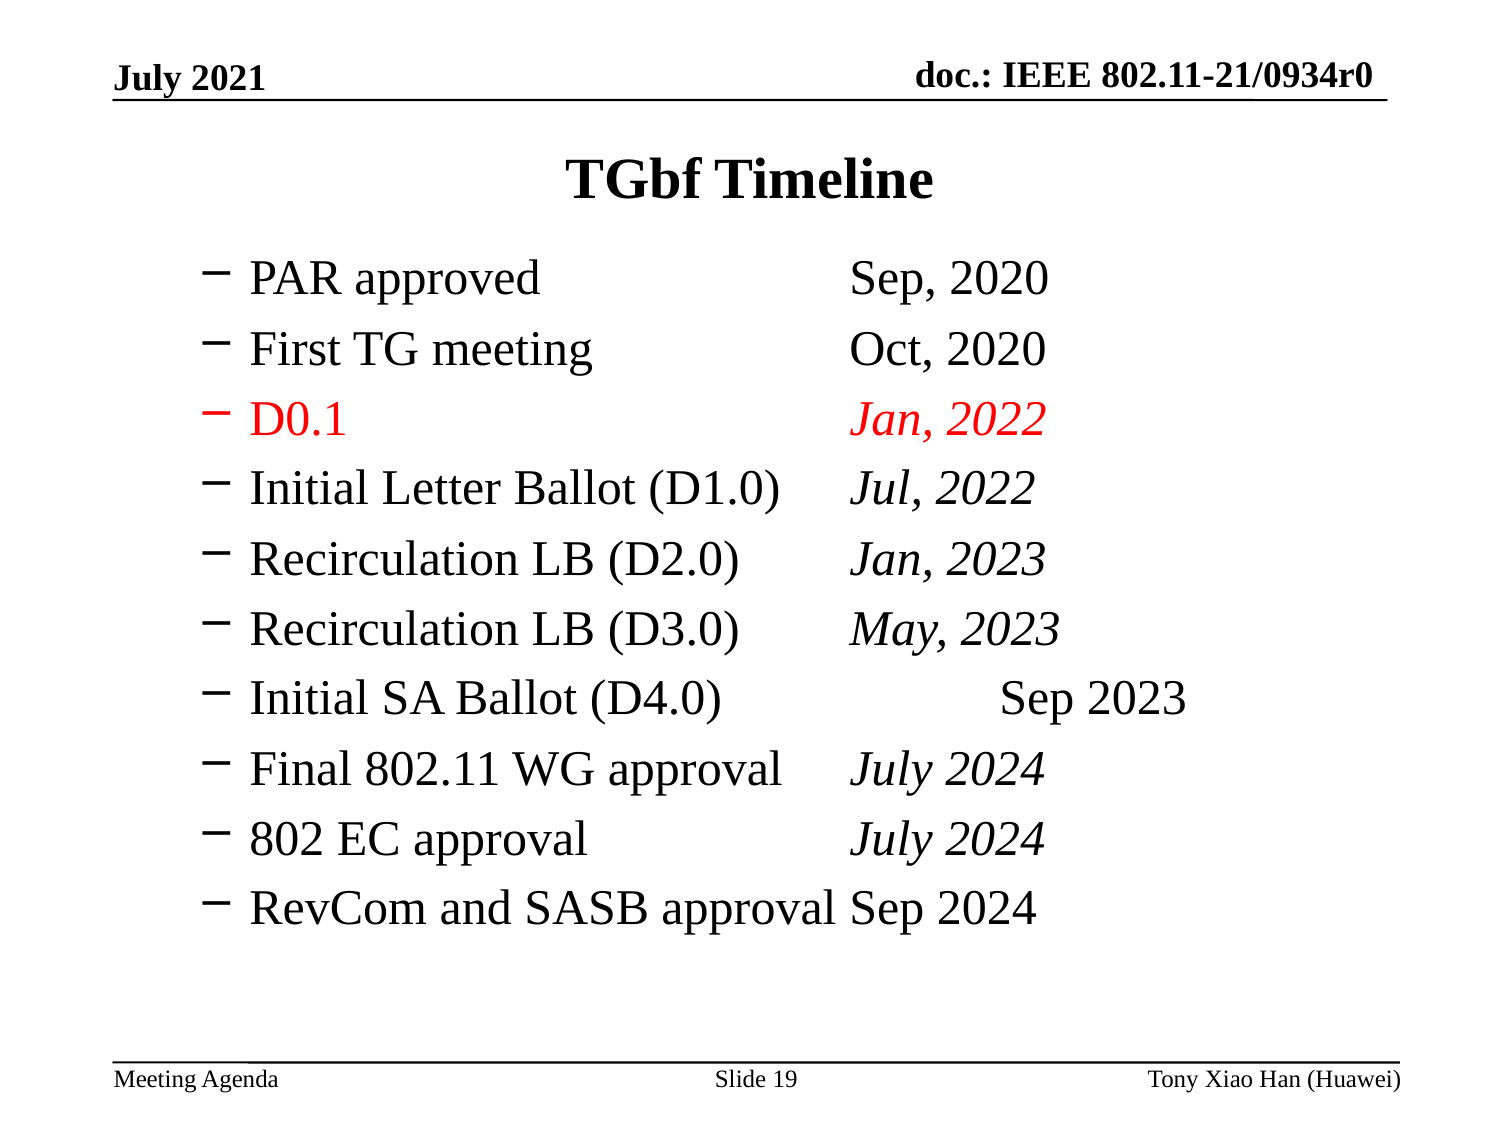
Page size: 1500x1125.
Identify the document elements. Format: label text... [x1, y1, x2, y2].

footer Tony Xiao Han (Huawei) [999, 1061, 1402, 1093]
slide_number Slide 19 [712, 1061, 800, 1093]
text_box TGbf Timeline [112, 87, 1388, 237]
text_box PAR approved Sep, 2020 First TG meeting Oct, 2020 D0.1 Jan, 2022 Initial Letter Ballot (D1.0) Jul, 2022 Recirculation LB (D2.0) Jan, 2023 Recirculation LB (D3.0) May, 2023 Initial SA Ballot (D4.0) Sep 2023 Final 802.11 WG approval July 2024 802 EC approval July 2024 RevCom and SASB approval Sep 2024 [112, 237, 1402, 1025]
